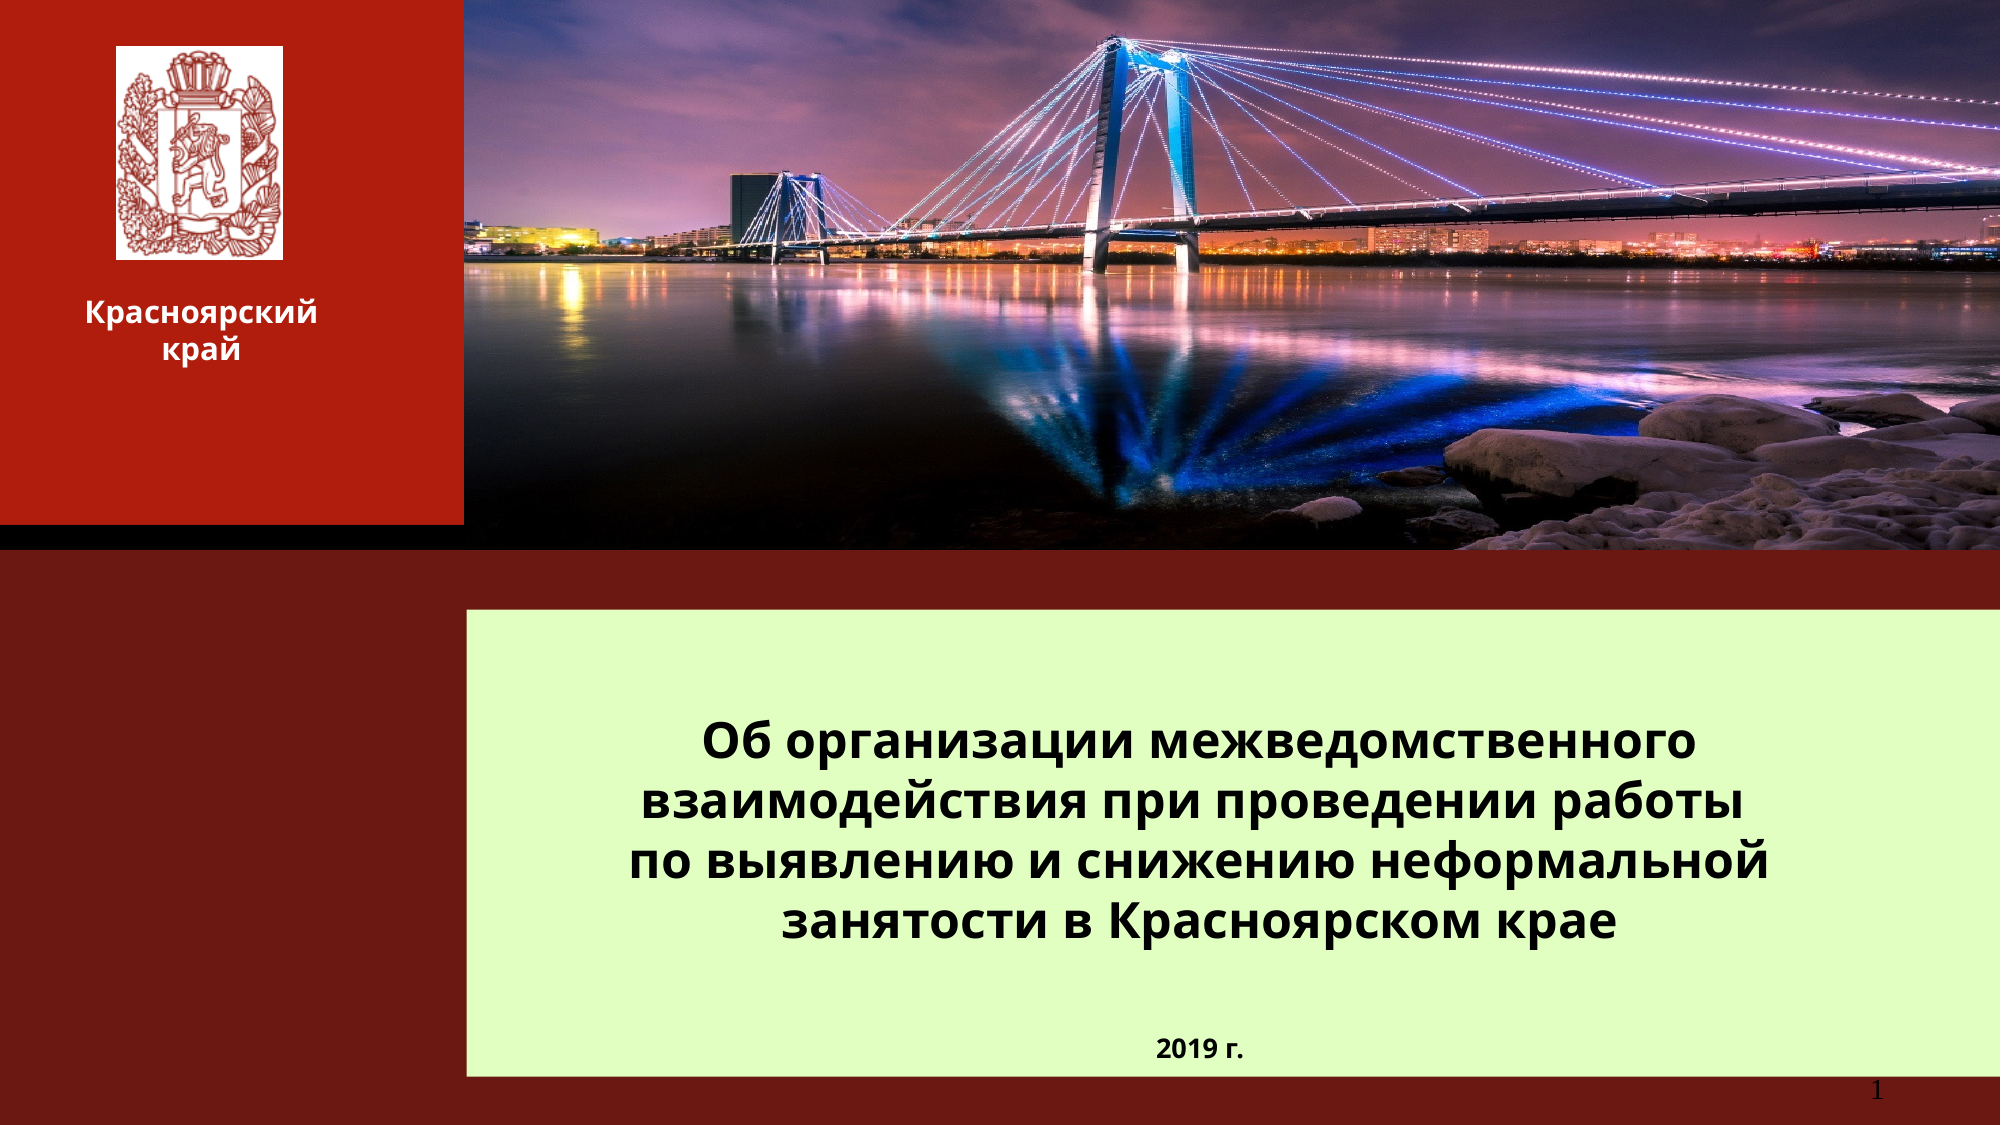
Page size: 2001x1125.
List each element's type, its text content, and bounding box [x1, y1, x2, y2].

picture [464, 0, 2000, 551]
slide_number 1 [1433, 1062, 1901, 1091]
text_box Красноярский край [41, 284, 361, 375]
picture [116, 46, 283, 260]
title Об организации межведомственного взаимодействия при проведении работы по выявлению и снижению неформальной занятости в Красноярском крае [500, 683, 1900, 914]
text_box 2019 г. [993, 1023, 1407, 1071]
